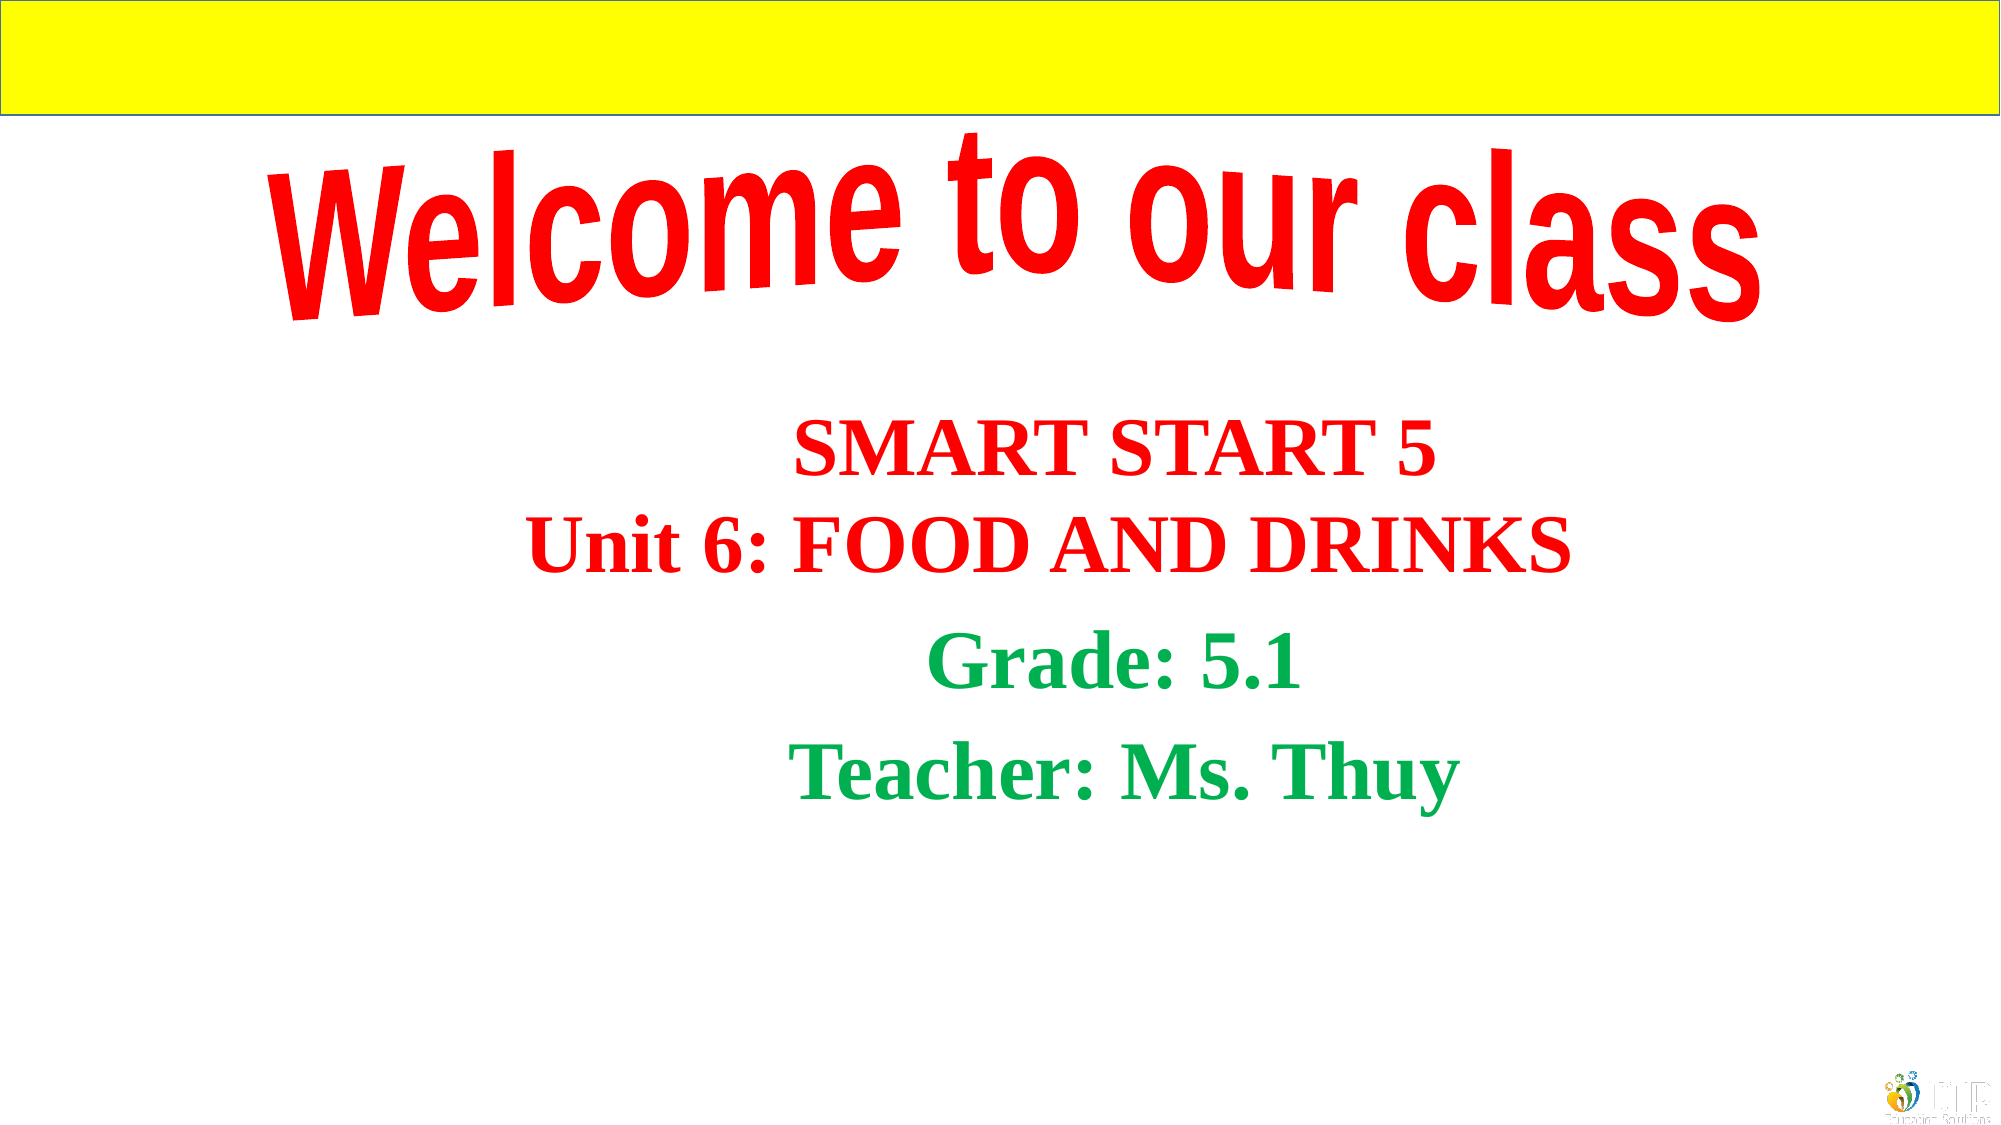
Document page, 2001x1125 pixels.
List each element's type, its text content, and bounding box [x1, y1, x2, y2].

text_box Unit 6: FOOD AND DRINKS [509, 481, 1589, 597]
text_box [0, 0, 2000, 116]
text_box SMART START 5 [777, 384, 1453, 481]
picture [1879, 1067, 1996, 1125]
text_box Grade: 5.1 [910, 597, 1320, 708]
text_box Teacher: Ms. Thuy [773, 708, 1512, 824]
